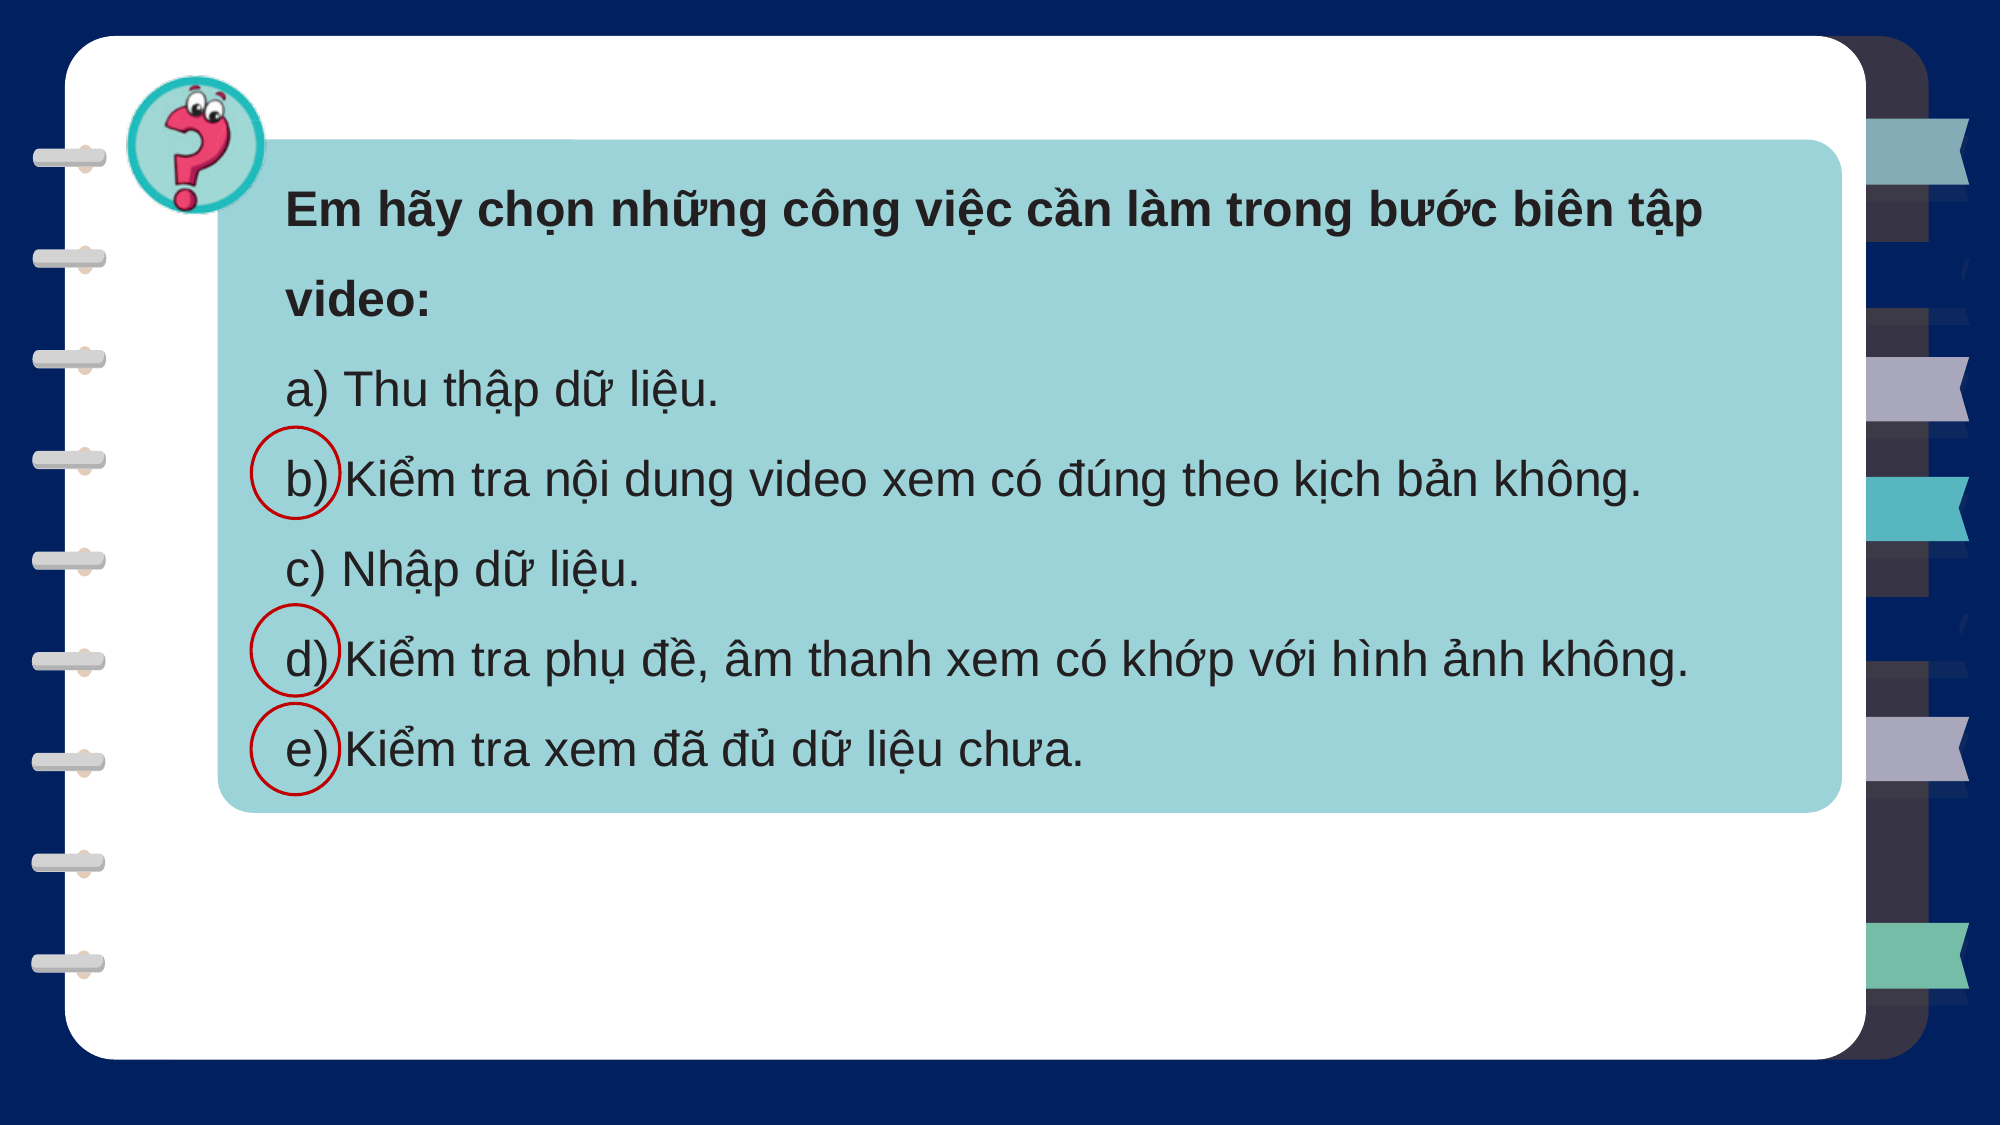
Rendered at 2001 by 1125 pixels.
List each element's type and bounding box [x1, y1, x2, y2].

text_box [122, 73, 1846, 813]
